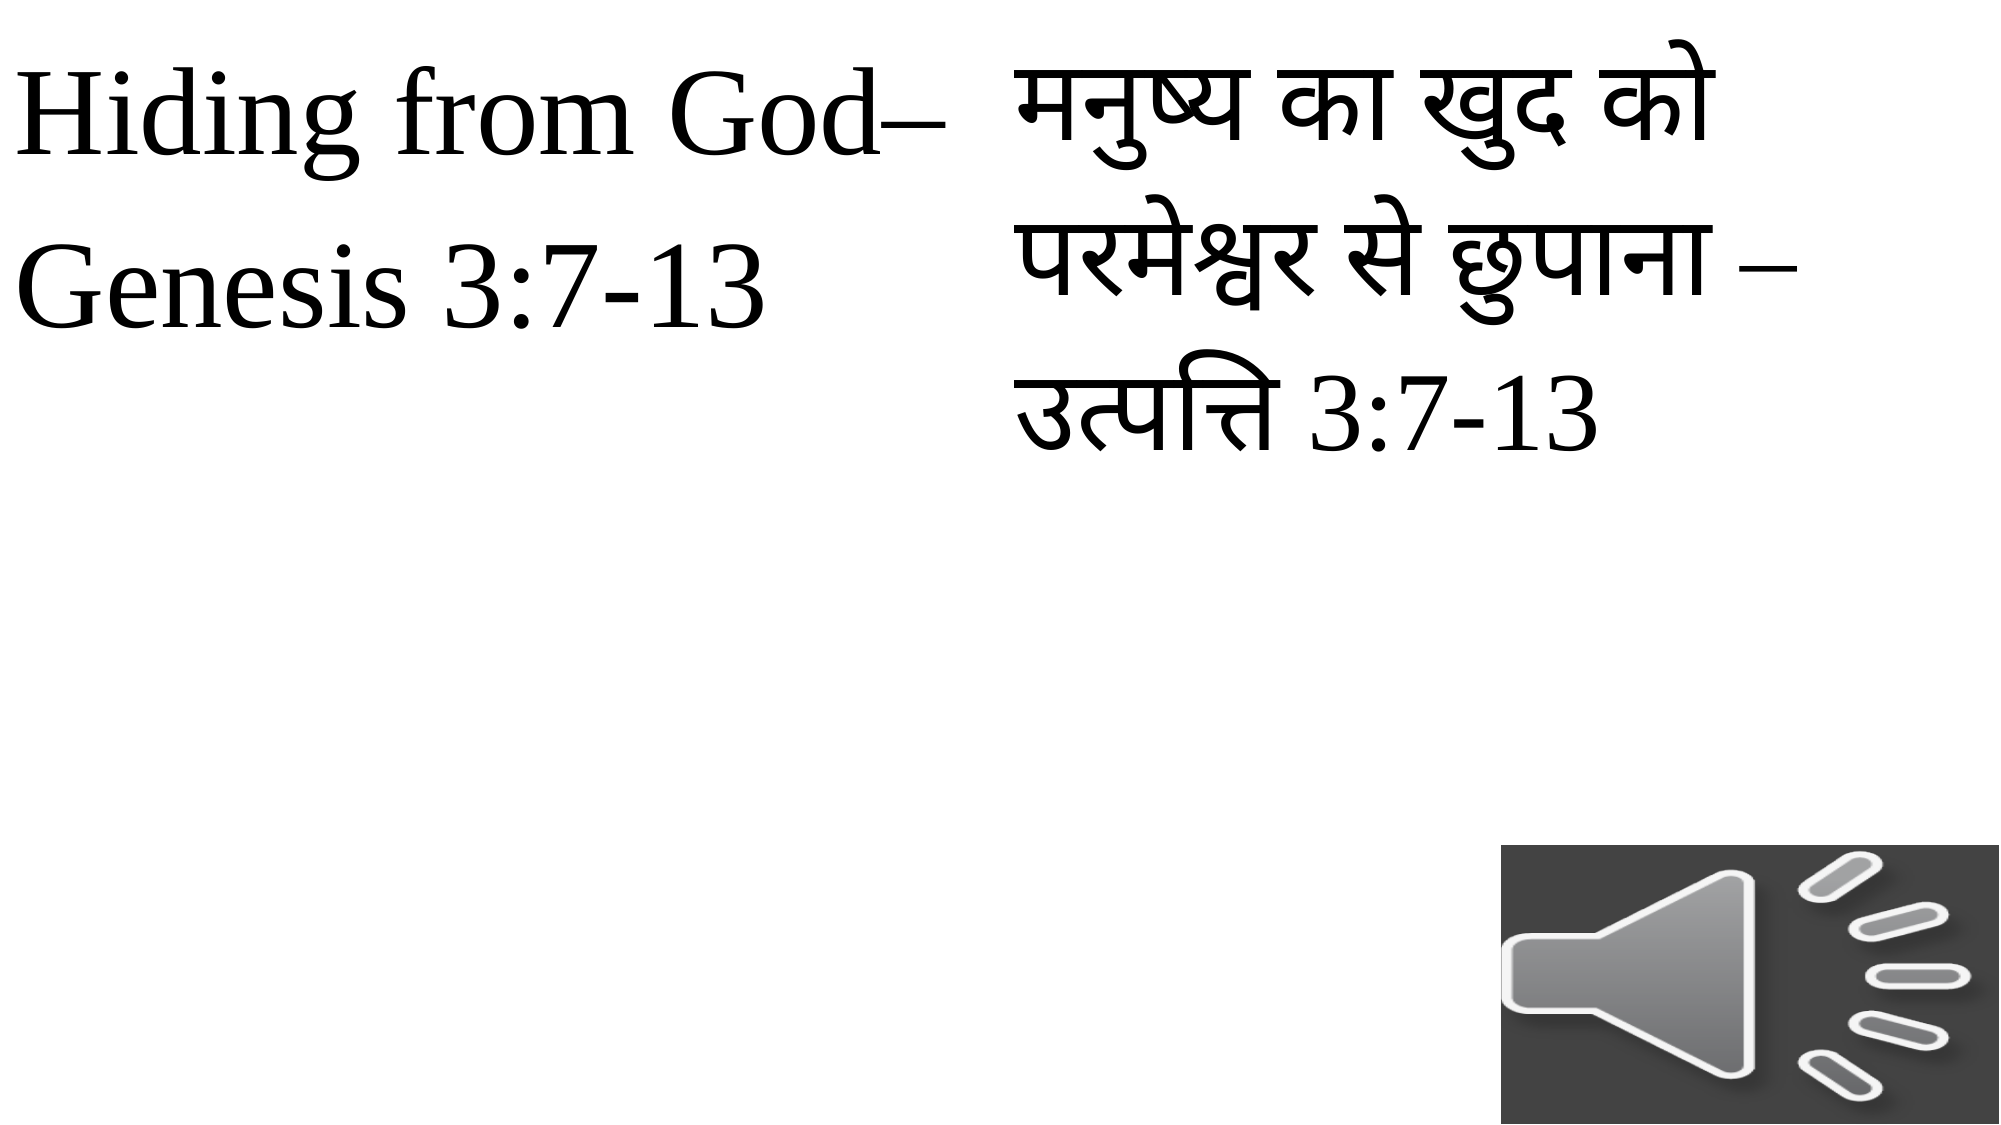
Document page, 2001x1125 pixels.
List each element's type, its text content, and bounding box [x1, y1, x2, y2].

text_box Hiding from God–Genesis 3:7-13 [0, 0, 981, 1125]
text_box मनुष्य का खुद को परमेश्वर से छुपाना –उत्पत्ति 3:7-13 [999, 0, 2000, 1125]
picture [1499, 843, 2000, 1125]
